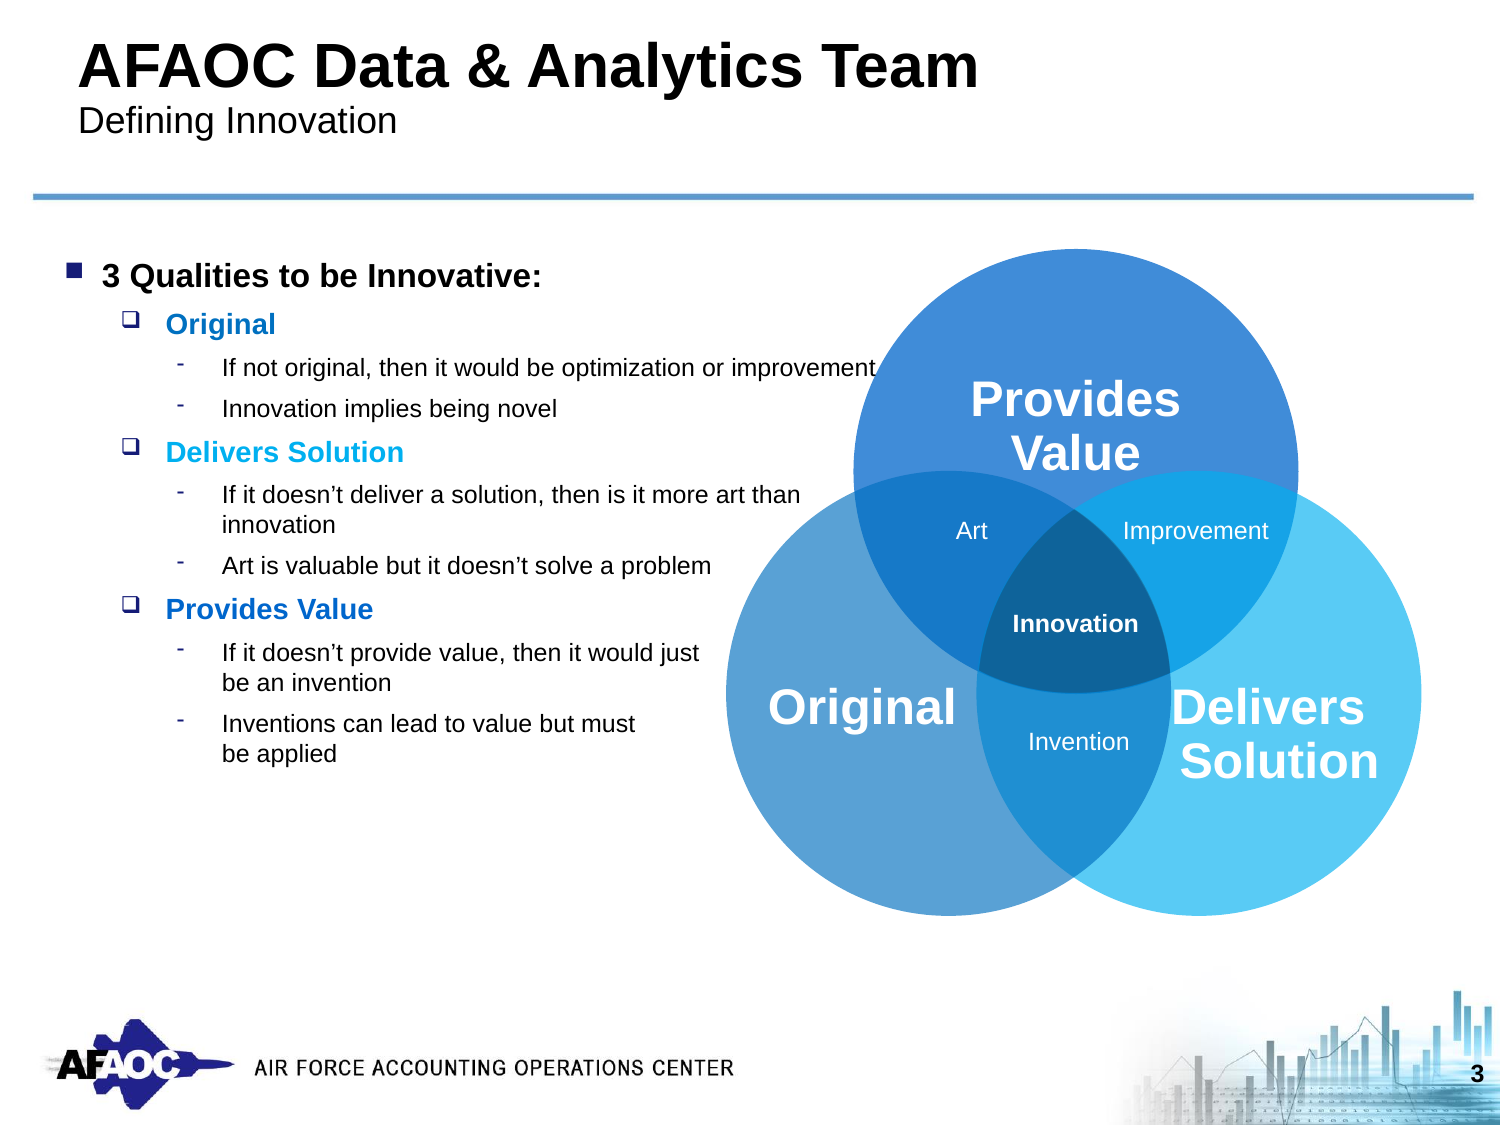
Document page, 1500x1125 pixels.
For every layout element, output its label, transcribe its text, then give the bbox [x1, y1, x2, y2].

list 3 Qualities to be Innovative: Original If not original, then it would be optimization or improvement Innovation implies being novel Delivers Solution If it doesn’t deliver a solution, then is it more art than innovation Art is valuable but it doesn’t solve a problem Provides Value If it doesn’t provide value, then it would just be an invention Inventions can lead to value but must be applied [49, 247, 898, 1071]
text_box Improvement [1108, 507, 1310, 559]
picture [0, 0, 1500, 1125]
text_box Invention [1013, 717, 1156, 764]
slide_number 3 [1427, 1042, 1500, 1103]
text_box Original [898, 470, 1172, 916]
title AFAOC Data & Analytics Team Defining Innovation [63, 0, 1474, 176]
text_box Delivers Solution [1074, 470, 1422, 916]
text_box Provides Value [898, 248, 1299, 508]
text_box Art [920, 507, 1024, 559]
